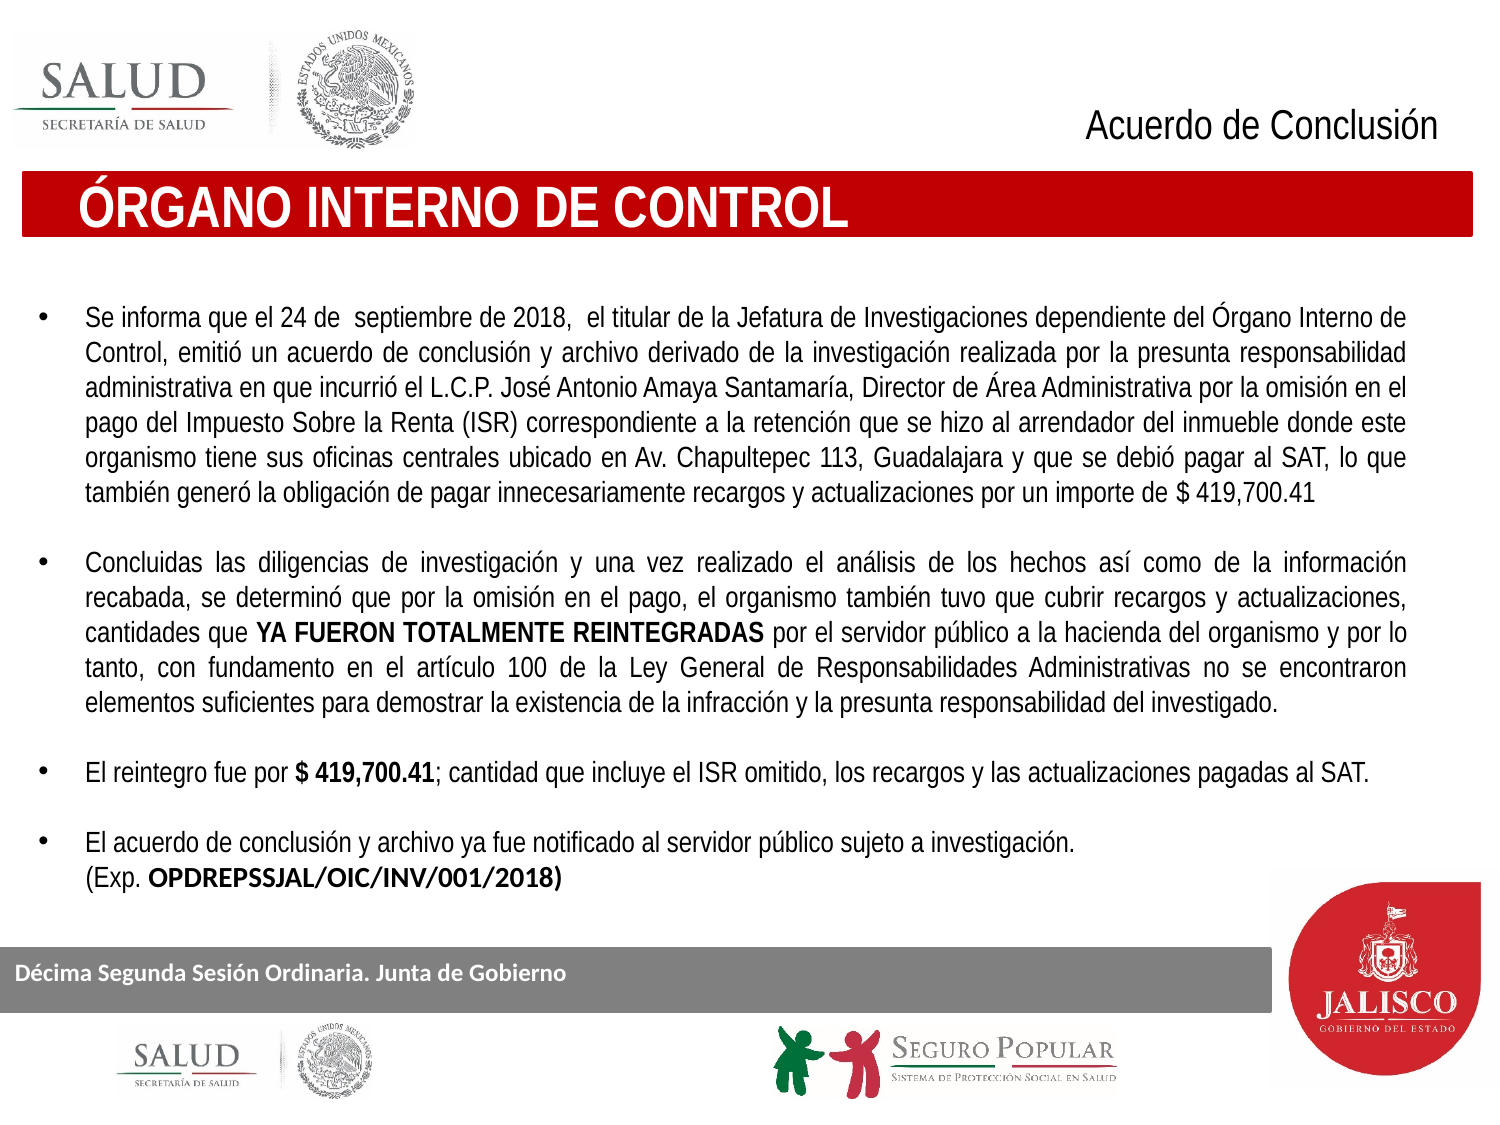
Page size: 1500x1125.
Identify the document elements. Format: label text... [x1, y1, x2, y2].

picture [115, 1022, 373, 1099]
text_box Se informa que el 24 de septiembre de 2018, el titular de la Jefatura de Investigaciones dependiente del Órgano Interno de Control, emitió un acuerdo de conclusión y archivo derivado de la investigación realizada por la presunta responsabilidad administrativa en que incurrió el L.C.P. José Antonio Amaya Santamaría, Director de Área Administrativa por la omisión en el pago del Impuesto Sobre la Renta (ISR) correspondiente a la retención que se hizo al arrendador del inmueble donde este organismo tiene sus oficinas centrales ubicado en Av. Chapultepec 113, Guadalajara y que se debió pagar al SAT, lo que también generó la obligación de pagar innecesariamente recargos y actualizaciones por un importe de $ 419,700.41 Concluidas las diligencias de investigación y una vez realizado el análisis de los hechos así como de la información recabada, se determinó que por la omisión en el pago, el organismo también tuvo que cubrir recargos y actualizaciones, cantidades que YA FUERON TOTALMENTE REINTEGRADAS por el servidor público a la hacienda del organismo y por lo tanto, con fundamento en el artículo 100 de la Ley General de Responsabilidades Administrativas no se encontraron elementos suficientes para demostrar la existencia de la infracción y la presunta responsabilidad del investigado. El reintegro fue por $ 419,700.41; cantidad que incluye el ISR omitido, los recargos y las actualizaciones pagadas al SAT. El acuerdo de conclusión y archivo ya fue notificado al servidor público sujeto a investigación. (Exp. OPDREPSSJAL/OIC/INV/001/2018) [23, 291, 1424, 901]
picture [1269, 868, 1500, 1089]
text_box Acuerdo de Conclusión [1070, 90, 1472, 155]
text_box Décima Segunda Sesión Ordinaria. Junta de Gobierno [0, 947, 1264, 1013]
picture [13, 30, 415, 150]
picture [773, 1026, 1117, 1099]
text_box ÓRGANO INTERNO DE CONTROL [22, 171, 1473, 237]
